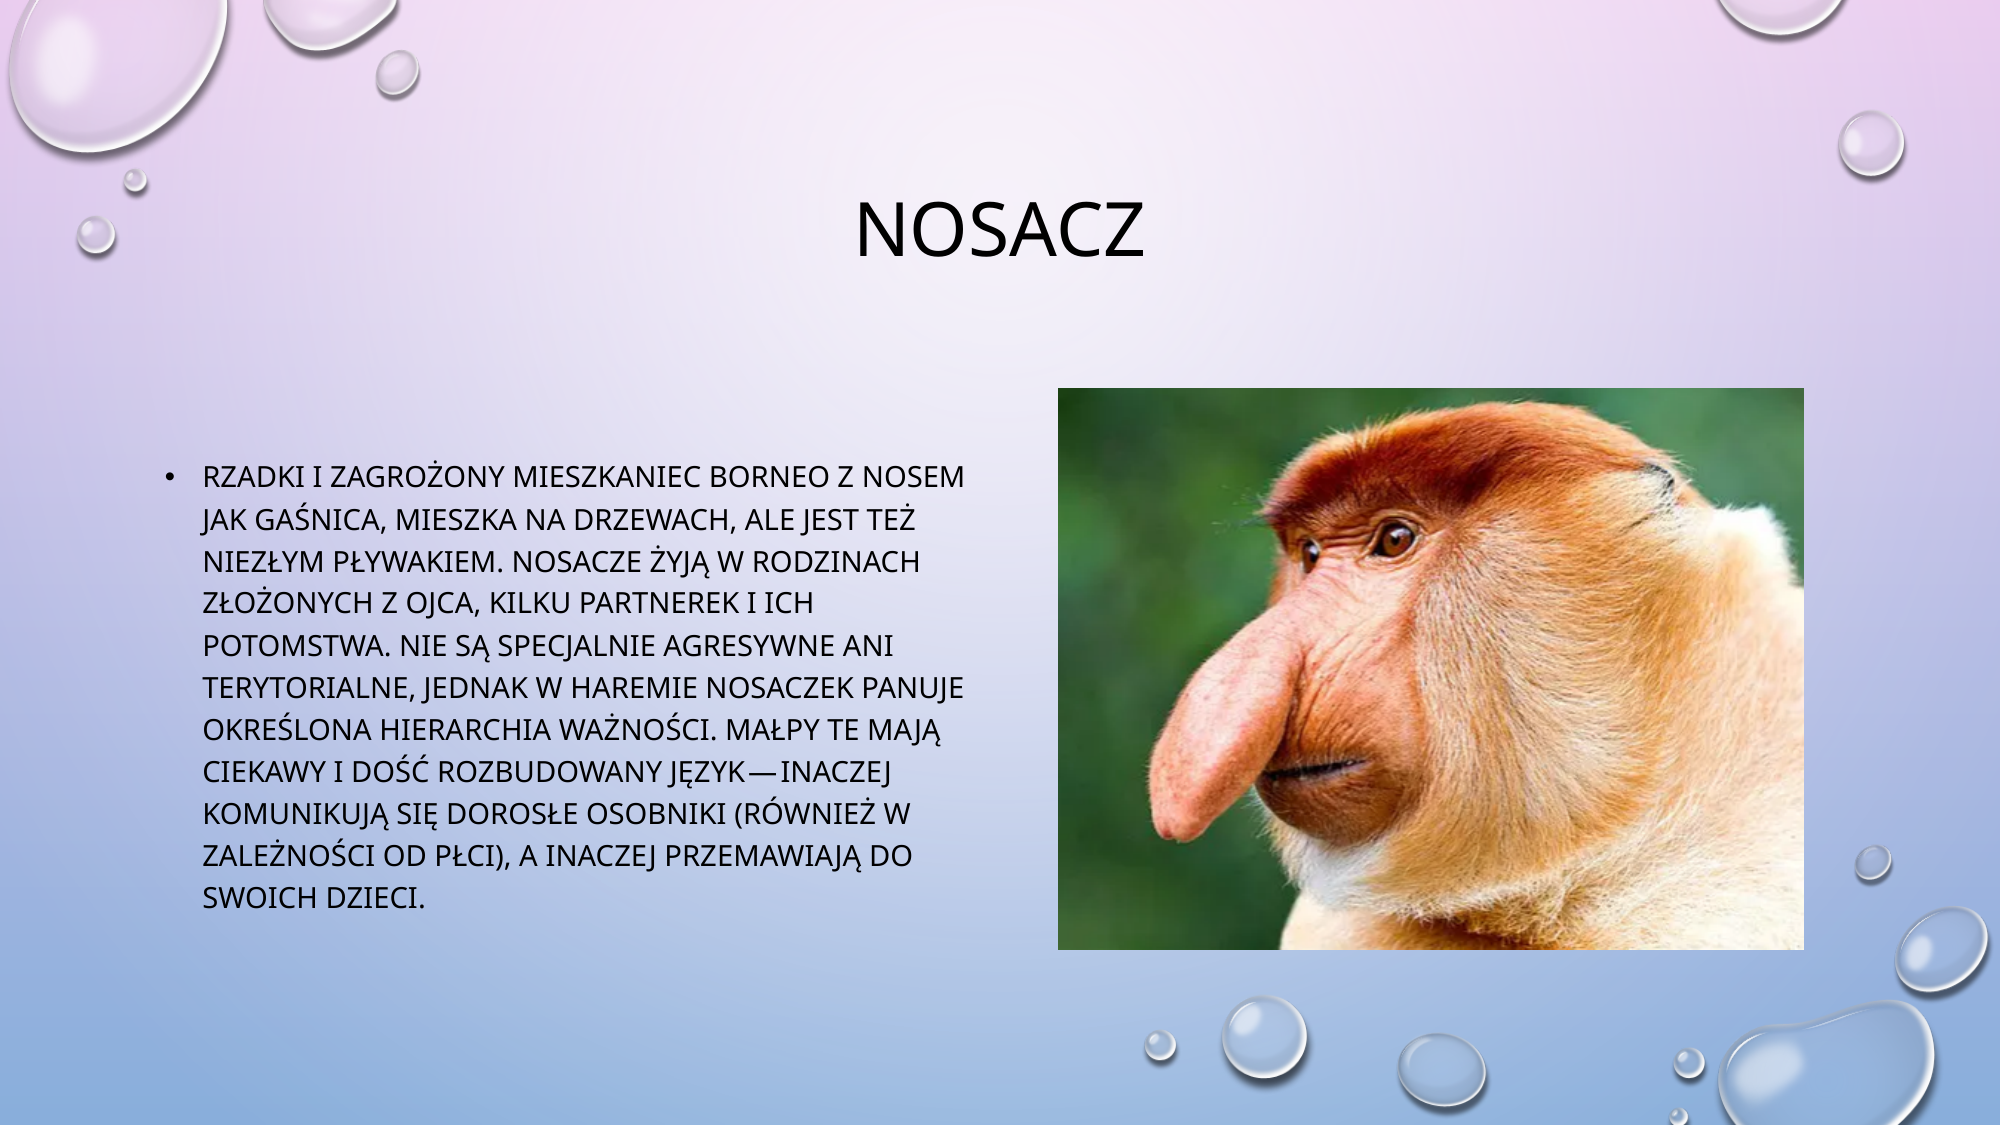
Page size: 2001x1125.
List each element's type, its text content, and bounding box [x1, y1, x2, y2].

list rzadki i zagrożony mieszkaniec Borneo z nosem jak gaśnica, mieszka na drzewach, ale jest też niezłym pływakiem. Nosacze żyją w rodzinach złożonych z ojca, kilku partnerek i ich potomstwa. Nie są specjalnie agresywne ani terytorialne, jednak w haremie nosaczek panuje określona hierarchia ważności. Małpy te mają ciekawy i dość rozbudowany język — inaczej komunikują się dorosłe osobniki (również w zależności od płci), a inaczej przemawiają do swoich dzieci. [149, 388, 988, 950]
title Nosacz [149, 101, 1851, 364]
picture [0, 0, 2000, 1125]
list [1058, 387, 1805, 951]
